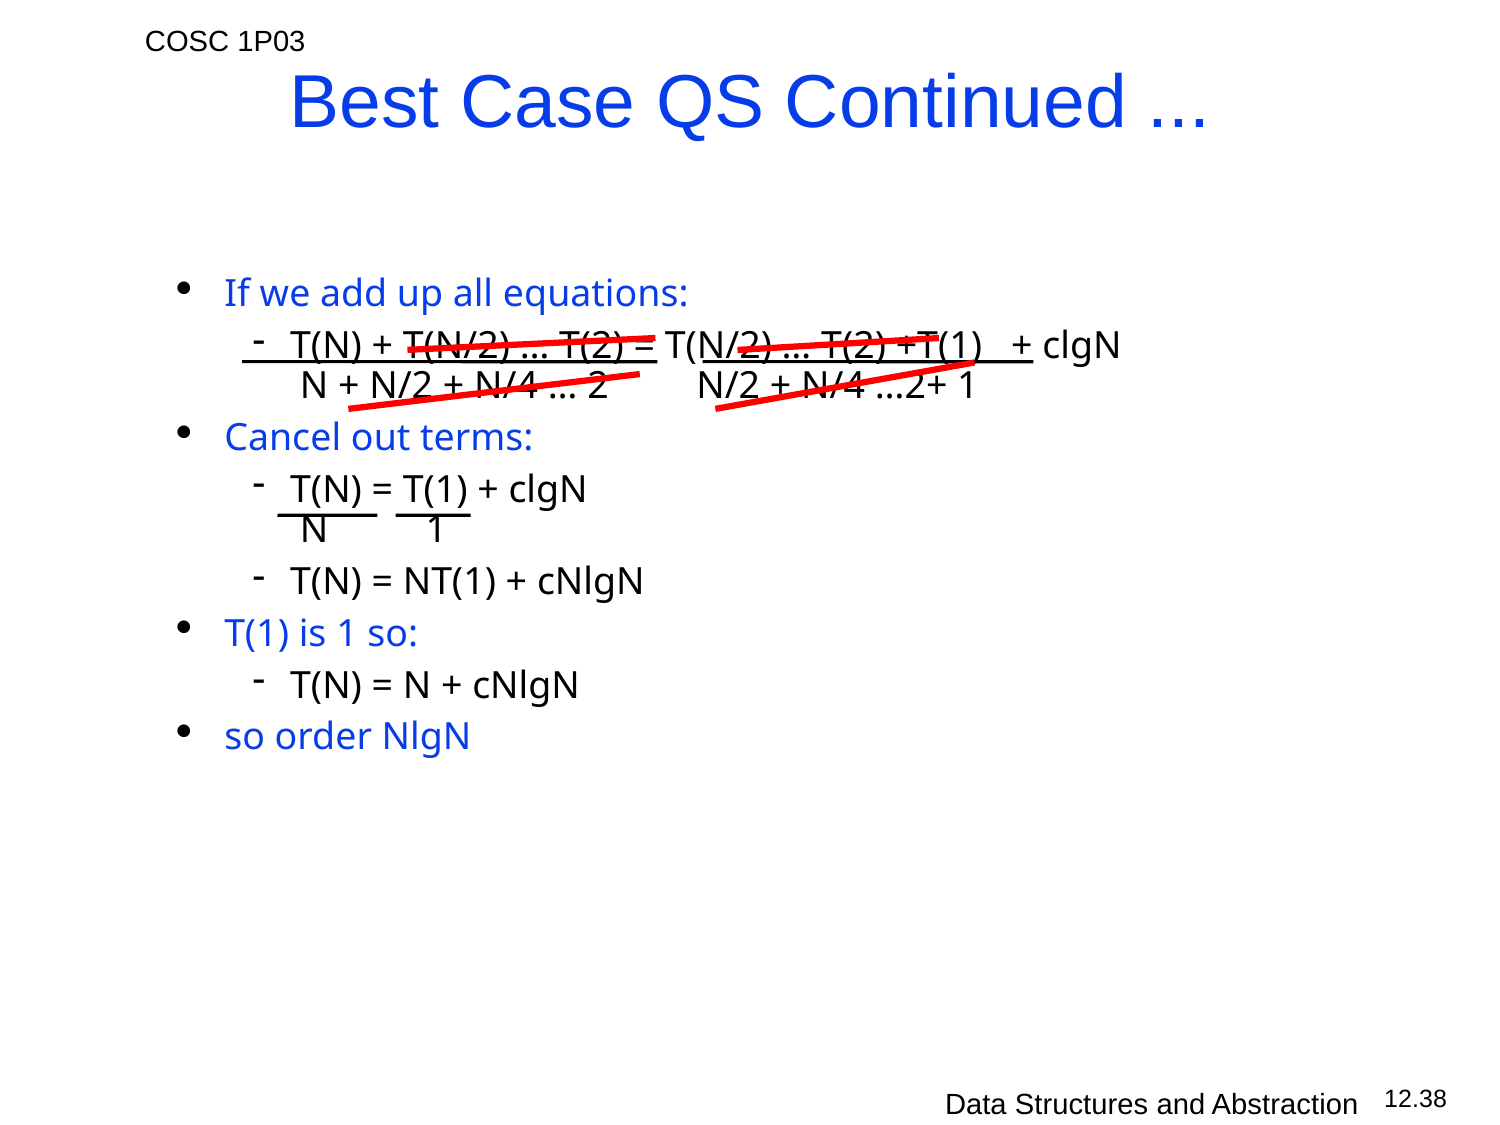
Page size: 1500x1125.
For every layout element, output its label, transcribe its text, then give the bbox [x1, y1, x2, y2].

title Best Case QS Continued ... [111, 61, 1388, 188]
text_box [348, 362, 975, 410]
list If we add up all equations: T(N) + T(N/2) … T(2) = T(N/2) … T(2) +T(1) + clgN N + N/2 + N/4 … 2 N/2 + N/4 …2+ 1 Cancel out terms: T(N) = T(1) + clgN N 1 T(N) = NT(1) + cNlgN T(1) is 1 so: T(N) = N + cNlgN so order NlgN [161, 266, 1500, 1056]
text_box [407, 337, 940, 351]
